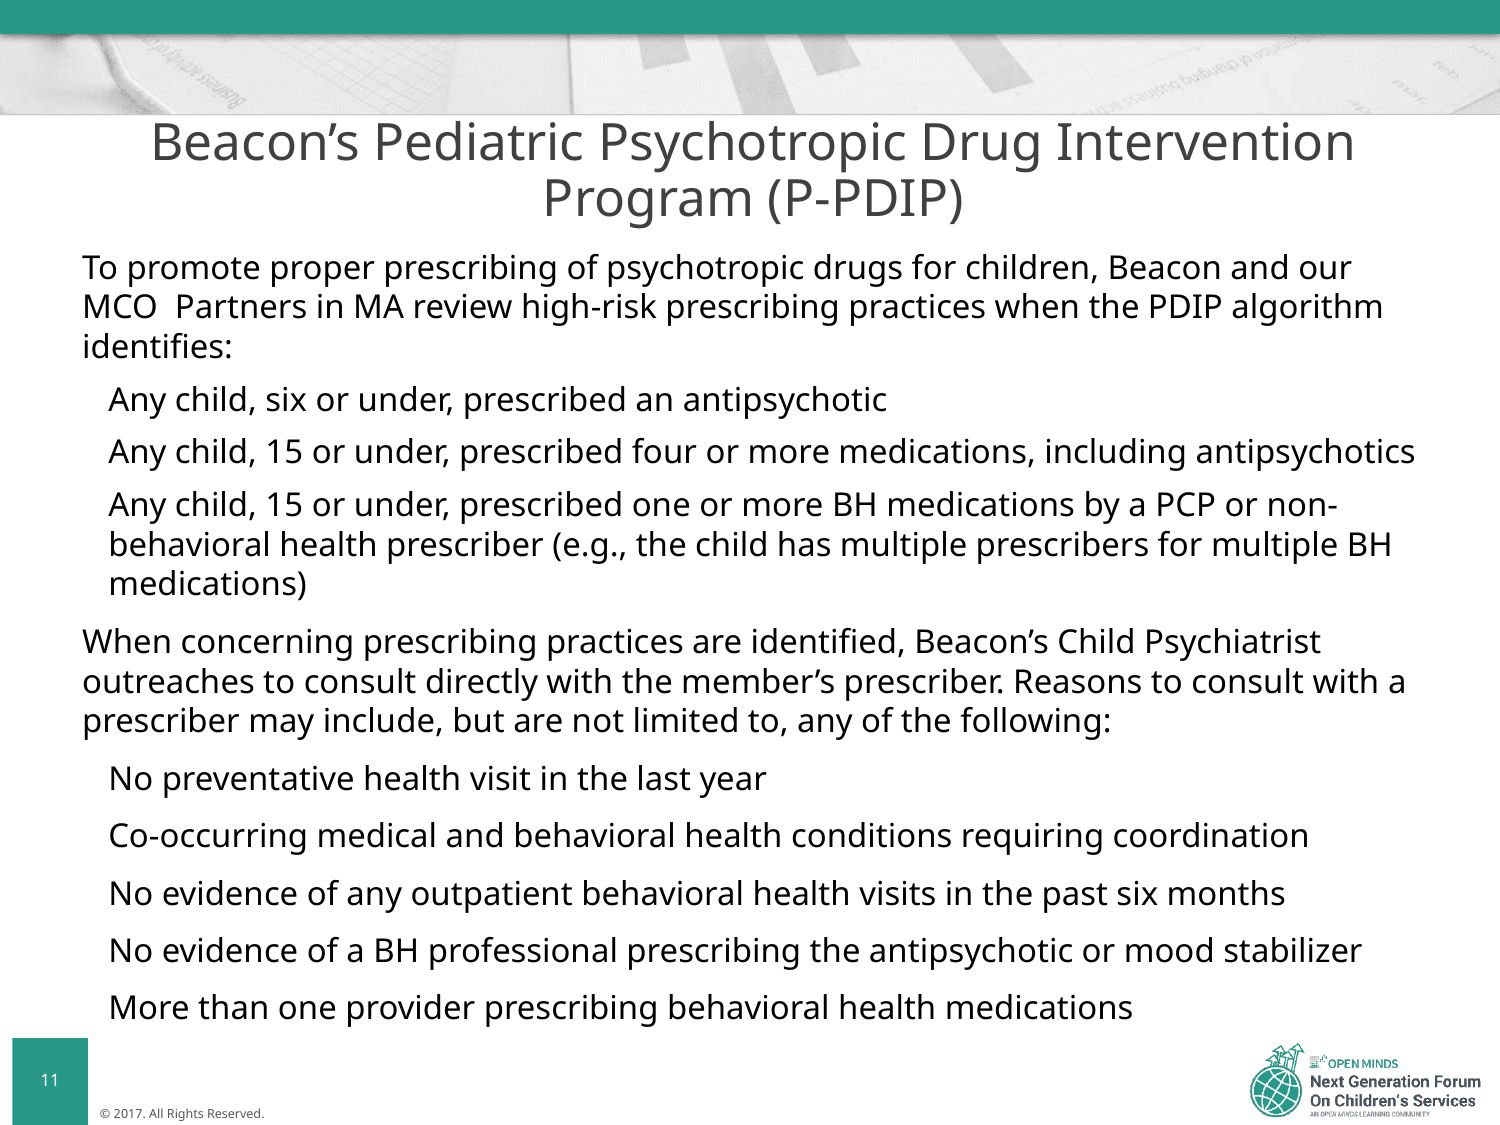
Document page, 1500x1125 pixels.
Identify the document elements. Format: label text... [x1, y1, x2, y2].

list To promote proper prescribing of psychotropic drugs for children, Beacon and our MCO Partners in MA review high-risk prescribing practices when the PDIP algorithm identifies: Any child, six or under, prescribed an antipsychotic Any child, 15 or under, prescribed four or more medications, including antipsychotics Any child, 15 or under, prescribed one or more BH medications by a PCP or non-behavioral health prescriber (e.g., the child has multiple prescribers for multiple BH medications) When concerning prescribing practices are identified, Beacon’s Child Psychiatrist outreaches to consult directly with the member’s prescriber. Reasons to consult with a prescriber may include, but are not limited to, any of the following: No preventative health visit in the last year Co-occurring medical and behavioral health conditions requiring coordination No evidence of any outpatient behavioral health visits in the past six months No evidence of a BH professional prescribing the antipsychotic or mood stabilizer More than one provider prescribing behavioral health medications [60, 238, 1440, 1069]
picture [1242, 1037, 1488, 1123]
title Beacon’s Pediatric Psychotropic Drug Intervention Program (P-PDIP) [60, 90, 1440, 238]
